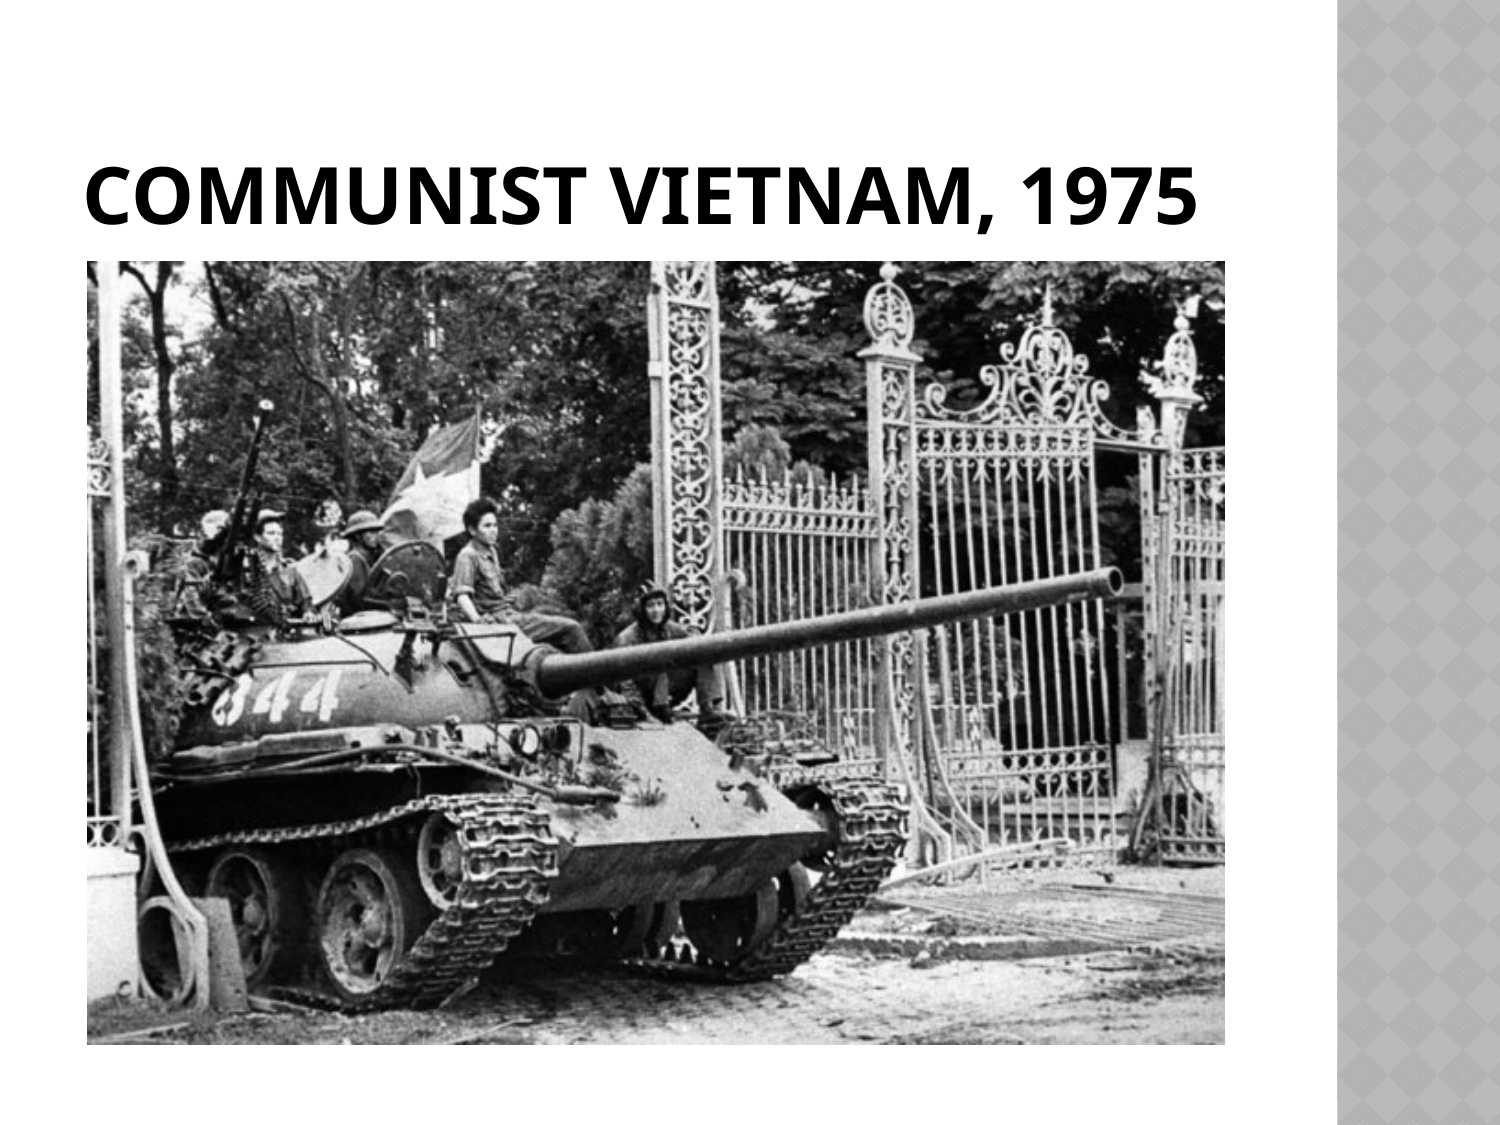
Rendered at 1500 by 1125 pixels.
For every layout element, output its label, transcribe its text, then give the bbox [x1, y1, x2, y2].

title Communist Vietnam, 1975 [75, 52, 1263, 240]
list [87, 260, 1226, 1046]
